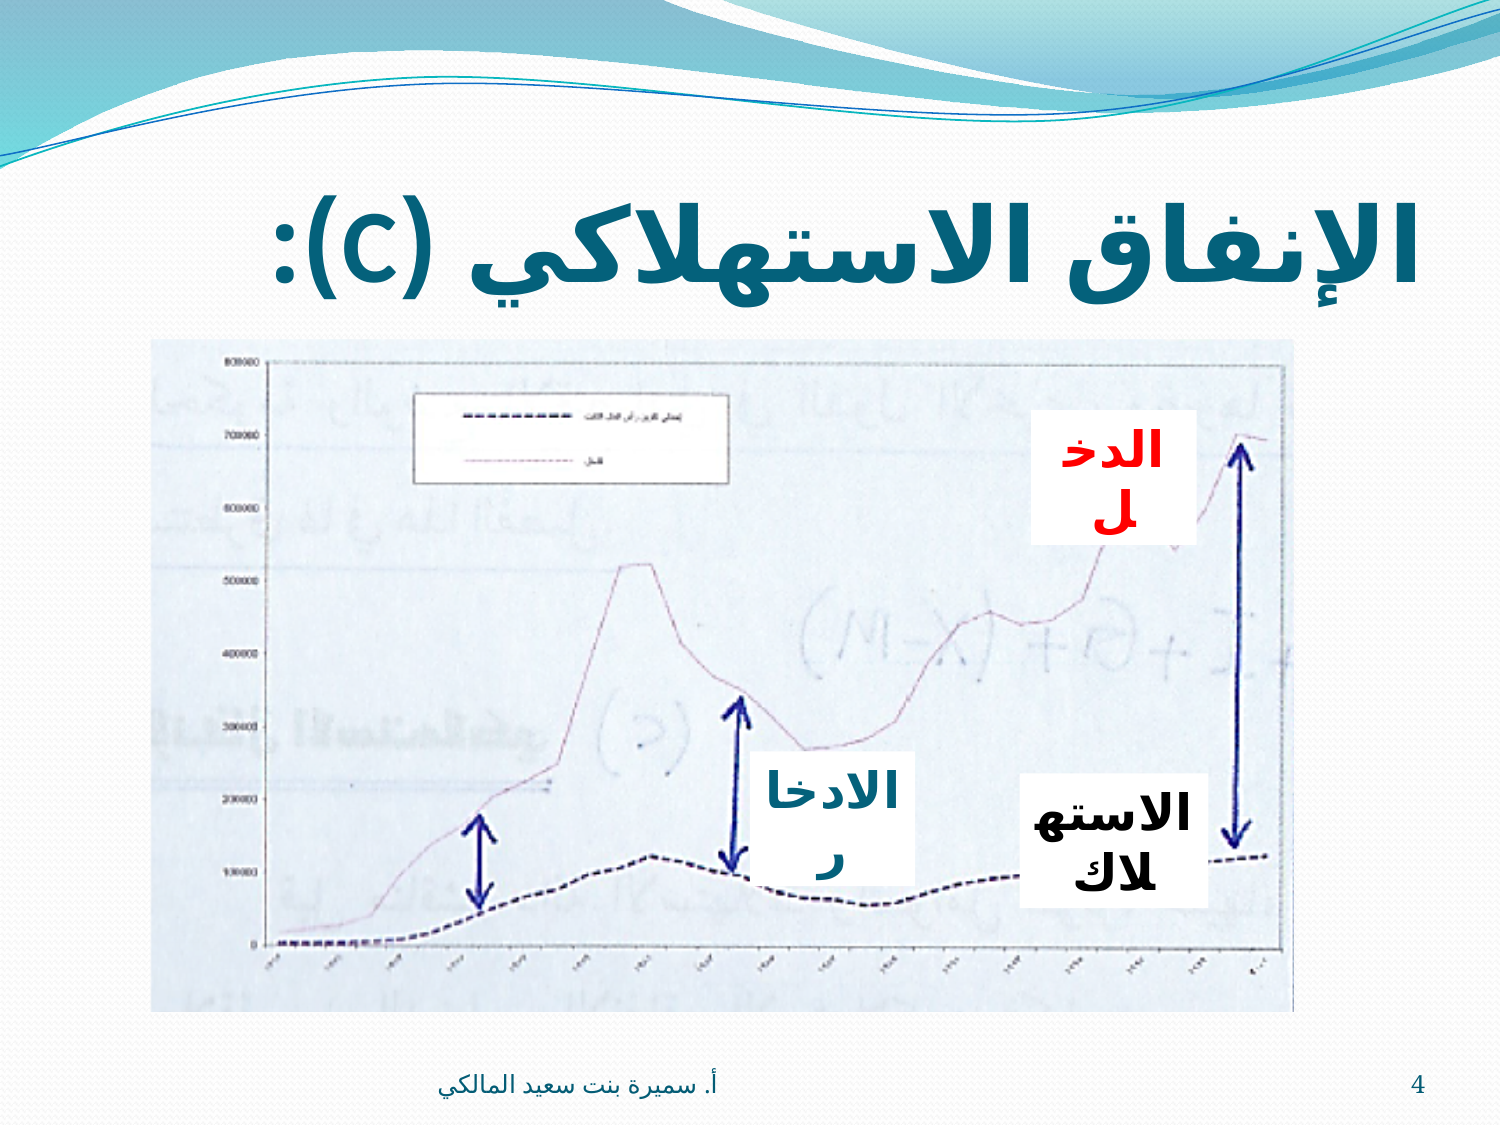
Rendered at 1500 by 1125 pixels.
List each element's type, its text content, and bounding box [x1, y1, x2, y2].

title الإنفاق الاستهلاكي (C): [75, 115, 378, 303]
picture [152, 340, 380, 1012]
picture [384, 102, 1059, 1125]
title الإنفاق الاستهلاكي (C): [1065, 115, 1425, 303]
text_box الاستهلاك [1065, 773, 1209, 909]
text_box الدخل [1065, 410, 1197, 545]
picture [1063, 340, 1293, 1012]
slide_number 4 [1299, 1042, 1425, 1103]
